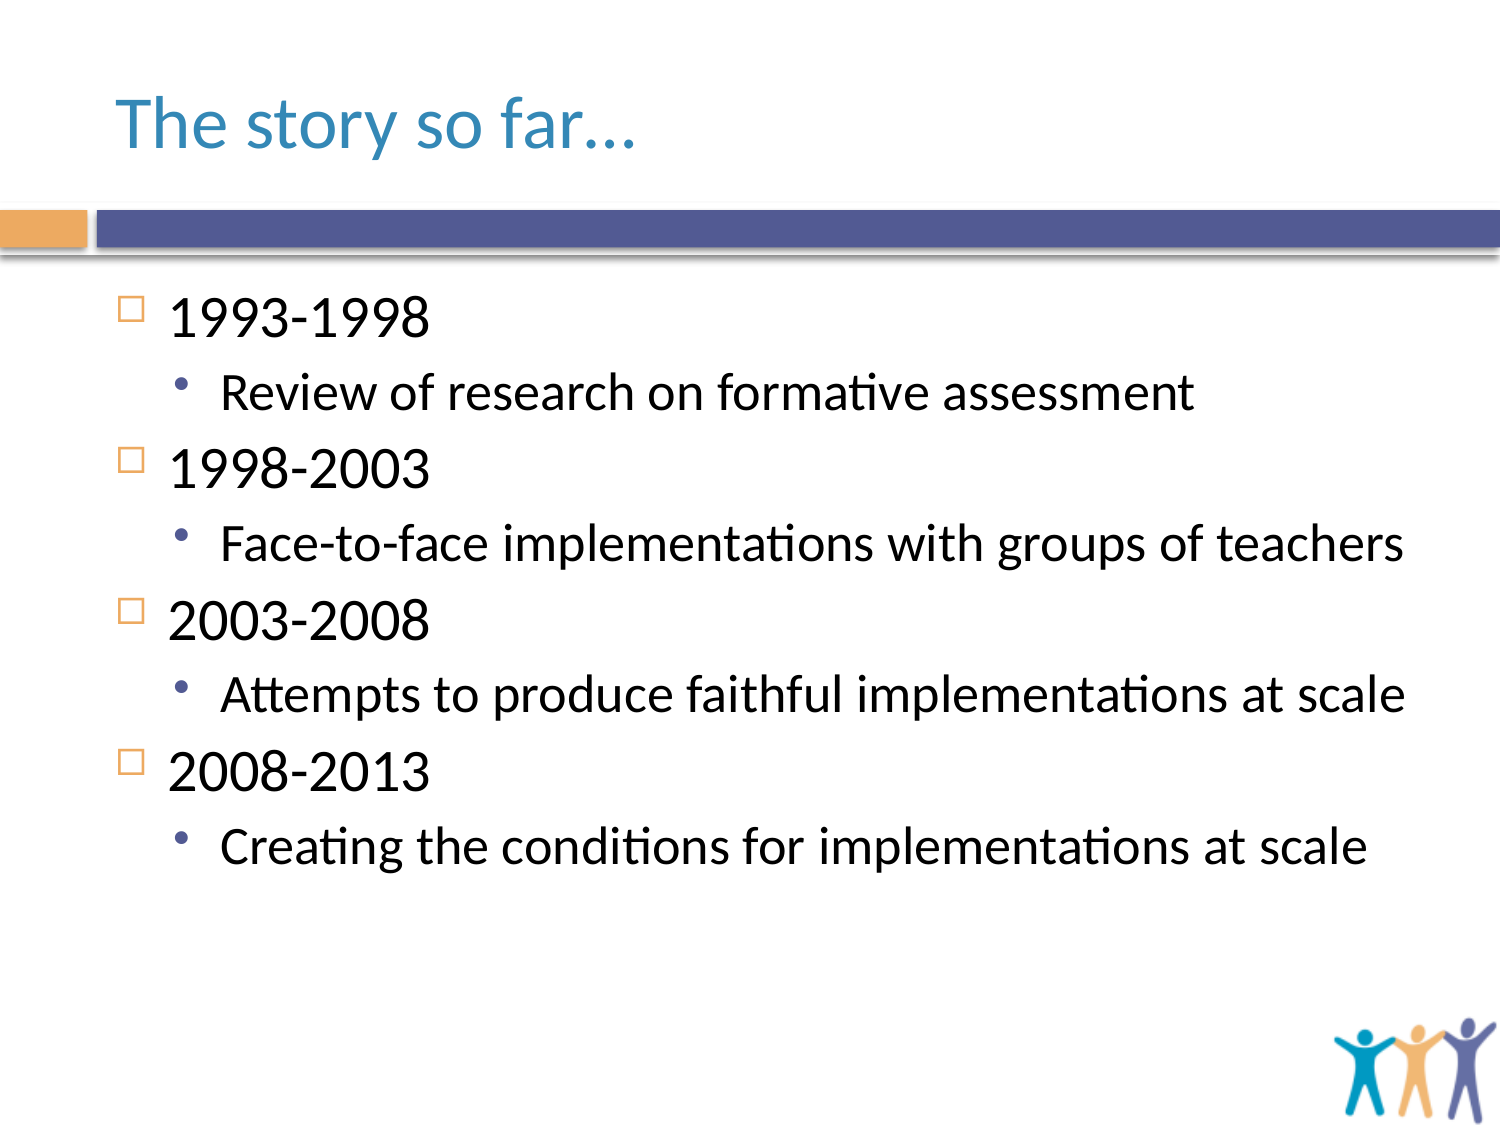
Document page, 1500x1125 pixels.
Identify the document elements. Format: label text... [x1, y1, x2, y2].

title The story so far… [100, 37, 1438, 200]
list 1993-1998 Review of research on formative assessment 1998-2003 Face-to-face implementations with groups of teachers 2003-2008 Attempts to produce faithful implementations at scale 2008-2013 Creating the conditions for implementations at scale [100, 262, 1500, 1027]
